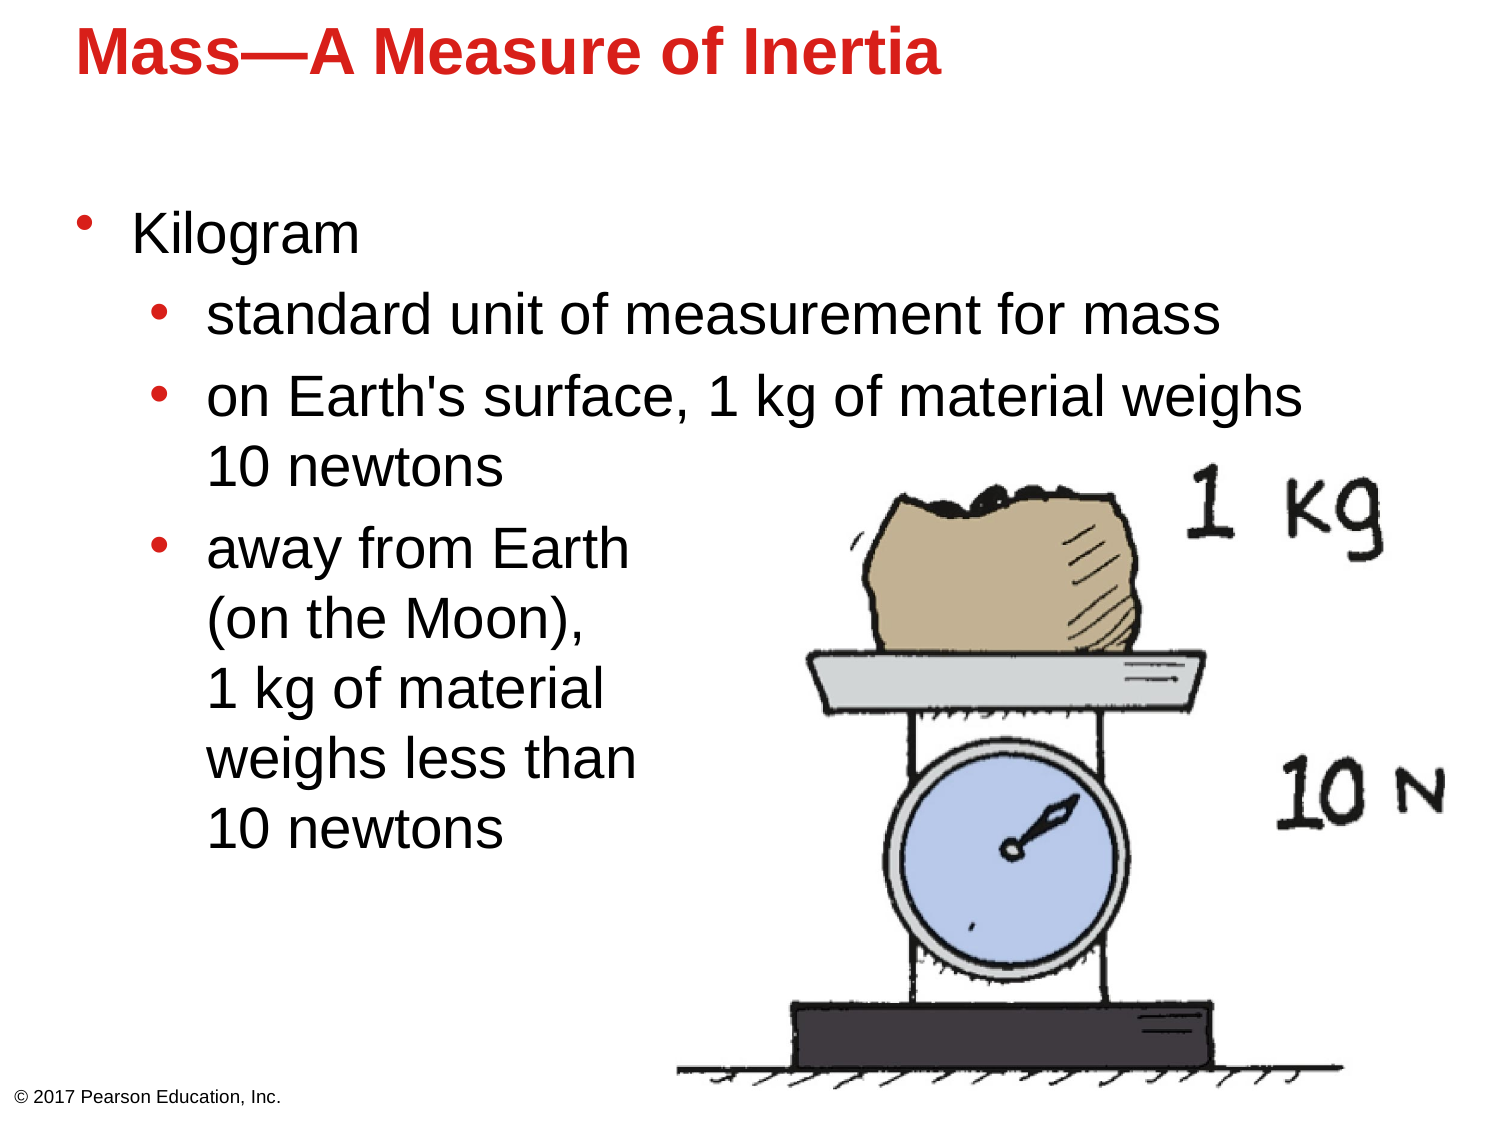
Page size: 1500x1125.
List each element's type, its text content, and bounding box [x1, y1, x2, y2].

title Mass—A Measure of Inertia [0, 0, 1500, 96]
list Kilogram standard unit of measurement for mass on Earth's surface, 1 kg of material weighs 10 newtons away from Earth (on the Moon), 1 kg of material weighs less than 10 newtons [59, 187, 1410, 1025]
footer © 2017 Pearson Education, Inc. [14, 1084, 900, 1115]
picture [669, 454, 1451, 1092]
